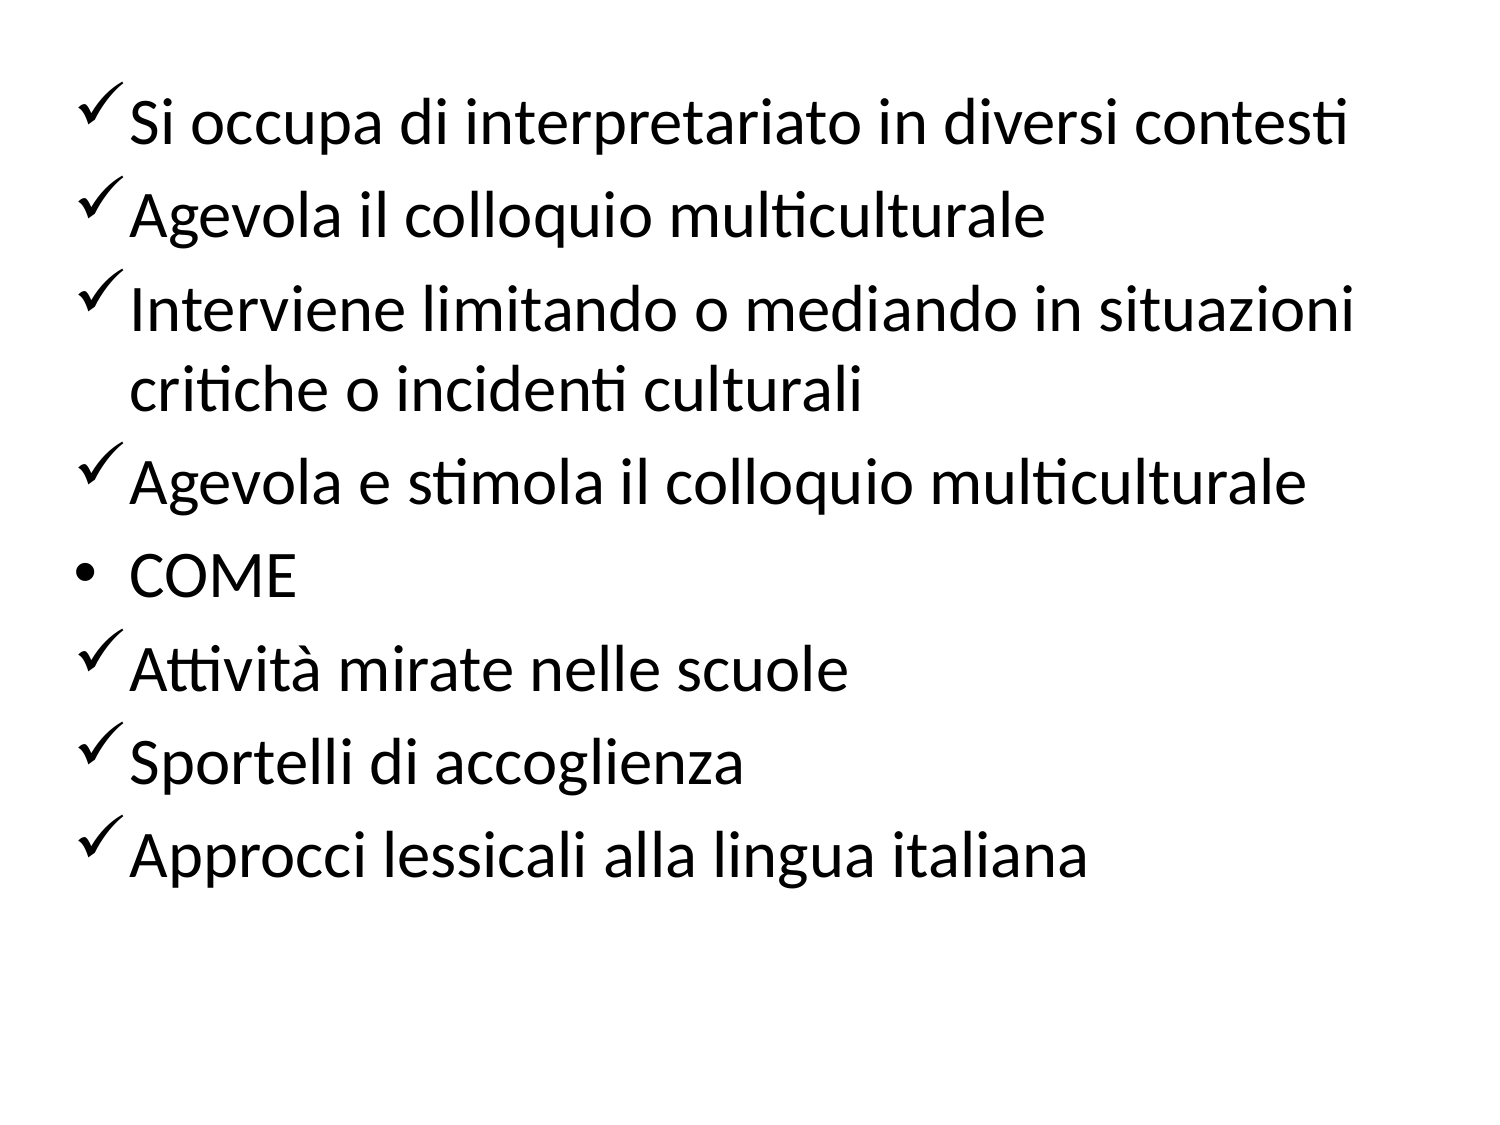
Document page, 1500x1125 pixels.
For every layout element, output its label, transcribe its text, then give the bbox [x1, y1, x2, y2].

list Si occupa di interpretariato in diversi contesti Agevola il colloquio multiculturale Interviene limitando o mediando in situazioni critiche o incidenti culturali Agevola e stimola il colloquio multiculturale COME Attività mirate nelle scuole Sportelli di accoglienza Approcci lessicali alla lingua italiana [58, 70, 1409, 1020]
